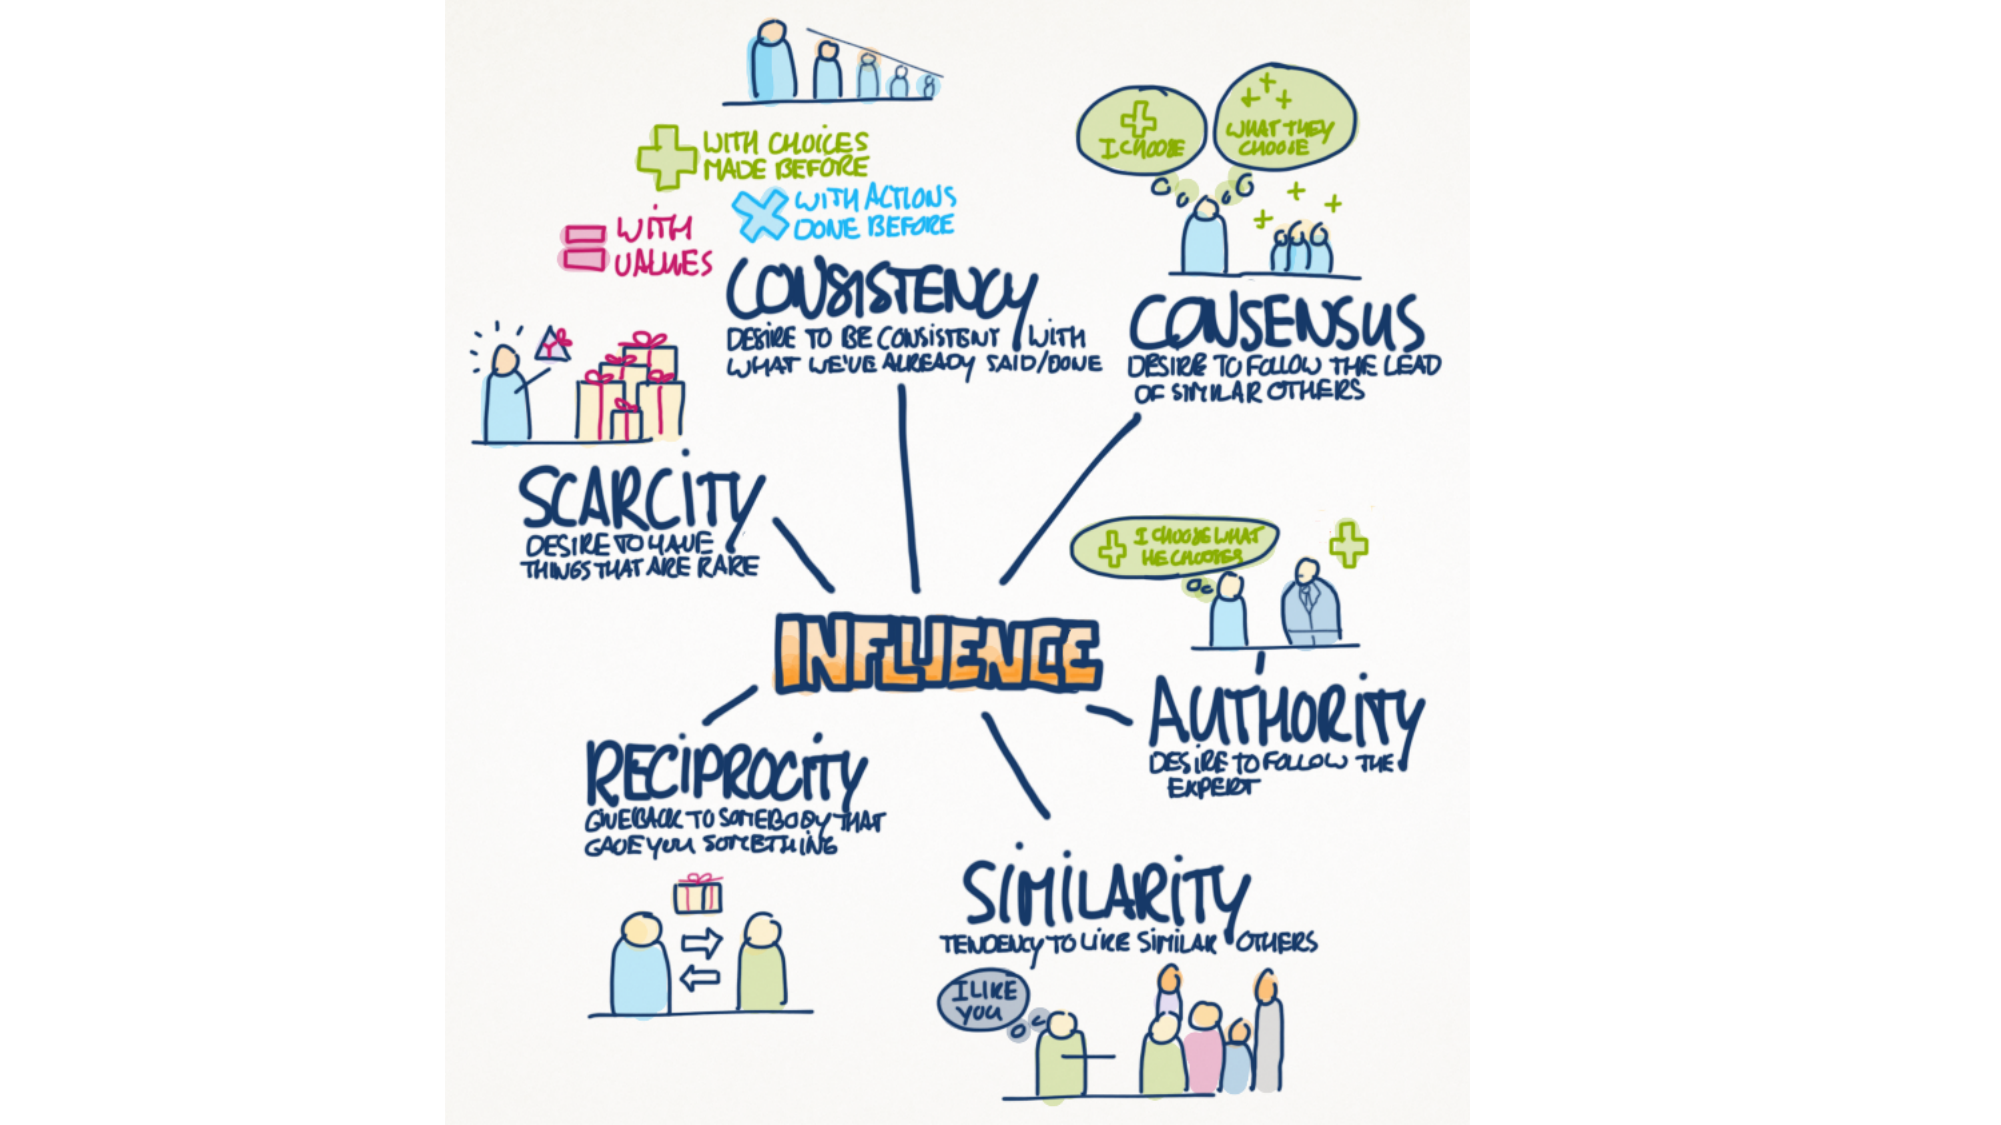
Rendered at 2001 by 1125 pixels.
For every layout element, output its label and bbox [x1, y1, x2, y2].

picture [445, 0, 1470, 1125]
